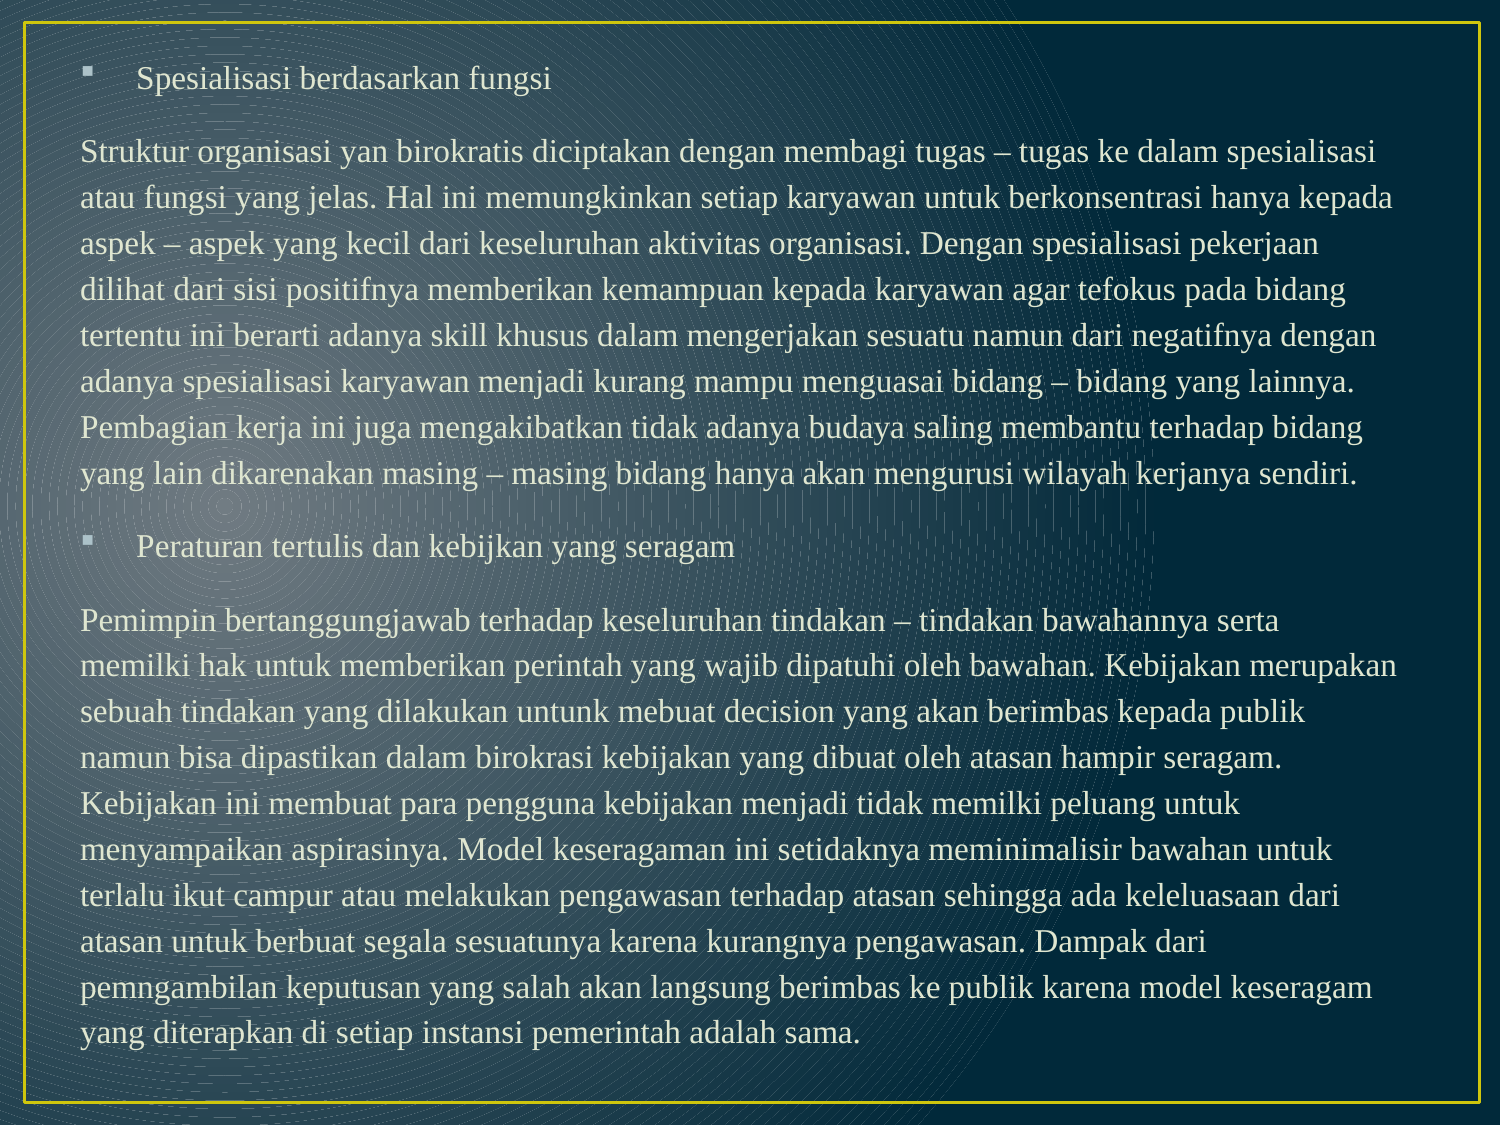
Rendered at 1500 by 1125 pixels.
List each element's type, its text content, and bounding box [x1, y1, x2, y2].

picture [1281, 845, 1287, 859]
picture [1208, 845, 1214, 859]
picture [1048, 931, 1056, 949]
picture [1156, 983, 1162, 997]
picture [1094, 799, 1098, 814]
picture [1090, 846, 1100, 858]
picture [1231, 805, 1237, 813]
picture [1319, 837, 1330, 859]
picture [1049, 898, 1054, 906]
picture [1183, 985, 1187, 997]
picture [1037, 904, 1046, 911]
picture [1318, 994, 1331, 1002]
picture [1164, 845, 1171, 859]
picture [1176, 985, 1180, 997]
picture [1141, 846, 1145, 859]
picture [1290, 892, 1297, 906]
picture [1223, 893, 1232, 905]
picture [1200, 984, 1204, 997]
picture [1101, 937, 1113, 959]
picture [1039, 931, 1045, 952]
picture [1090, 937, 1096, 951]
picture [1249, 984, 1253, 997]
picture [1210, 799, 1214, 814]
picture [1364, 983, 1370, 997]
picture [1192, 891, 1197, 906]
picture [1133, 897, 1139, 905]
picture [1167, 799, 1171, 814]
picture [1081, 937, 1087, 951]
picture [1050, 989, 1056, 997]
picture [1108, 983, 1113, 997]
picture [1138, 943, 1144, 951]
picture [988, 984, 997, 998]
picture [1292, 844, 1298, 860]
list Spesialisasi berdasarkan fungsi Struktur organisasi yan birokratis diciptakan dengan membagi tugas – tugas ke dalam spesialisasi atau fungsi yang jelas. Hal ini memungkinkan setiap karyawan untuk berkonsentrasi hanya kepada aspek – aspek yang kecil dari keseluruhan aktivitas organisasi. Dengan spesialisasi pekerjaan dilihat dari sisi positifnya memberikan kemampuan kepada karyawan agar tefokus pada bidang tertentu ini berarti adanya skill khusus dalam mengerjakan sesuatu namun dari negatifnya dengan adanya spesialisasi karyawan menjadi kurang mampu menguasai bidang – bidang yang lainnya. Pembagian kerja ini juga mengakibatkan tidak adanya budaya saling membantu terhadap bidang yang lain dikarenakan masing – masing bidang hanya akan mengurusi wilayah kerjanya sendiri. Peraturan tertulis dan kebijkan yang seragam Pemimpin bertanggungjawab terhadap keseluruhan tindakan – tindakan bawahannya serta memilki hak untuk memberikan perintah yang wajib dipatuhi oleh bawahan. Kebijakan merupakan sebuah tindakan yang dilakukan untunk mebuat decision yang akan berimbas kepada publik namun bisa dipastikan dalam birokrasi kebijakan yang dibuat oleh atasan hampir seragam. Kebijakan ini membuat para pengguna kebijakan menjadi tidak memilki peluang untuk menyampaikan aspirasinya. Model keseragaman ini setidaknya meminimalisir bawahan untuk terlalu ikut campur atau melakukan pengawasan terhadap atasan sehingga ada keleluasaan dari atasan untuk berbuat segala sesuatunya karena kurangnya pengawasan. Dampak dari pemngambilan keputusan yang salah akan langsung berimbas ke publik karena model keseragam yang diterapkan di setiap instansi pemerintah adalah sama. [64, 42, 1415, 786]
picture [1200, 797, 1205, 814]
picture [1355, 983, 1361, 997]
picture [1259, 845, 1264, 860]
picture [1264, 985, 1273, 997]
picture [1234, 975, 1244, 997]
picture [1087, 892, 1094, 906]
picture [1302, 845, 1307, 860]
picture [1142, 811, 1154, 818]
picture [1271, 891, 1277, 905]
picture [1173, 847, 1180, 859]
picture [1167, 892, 1171, 905]
picture [1130, 799, 1136, 813]
picture [1240, 845, 1245, 859]
picture [1147, 983, 1153, 997]
picture [1025, 989, 1031, 997]
picture [1189, 799, 1195, 813]
